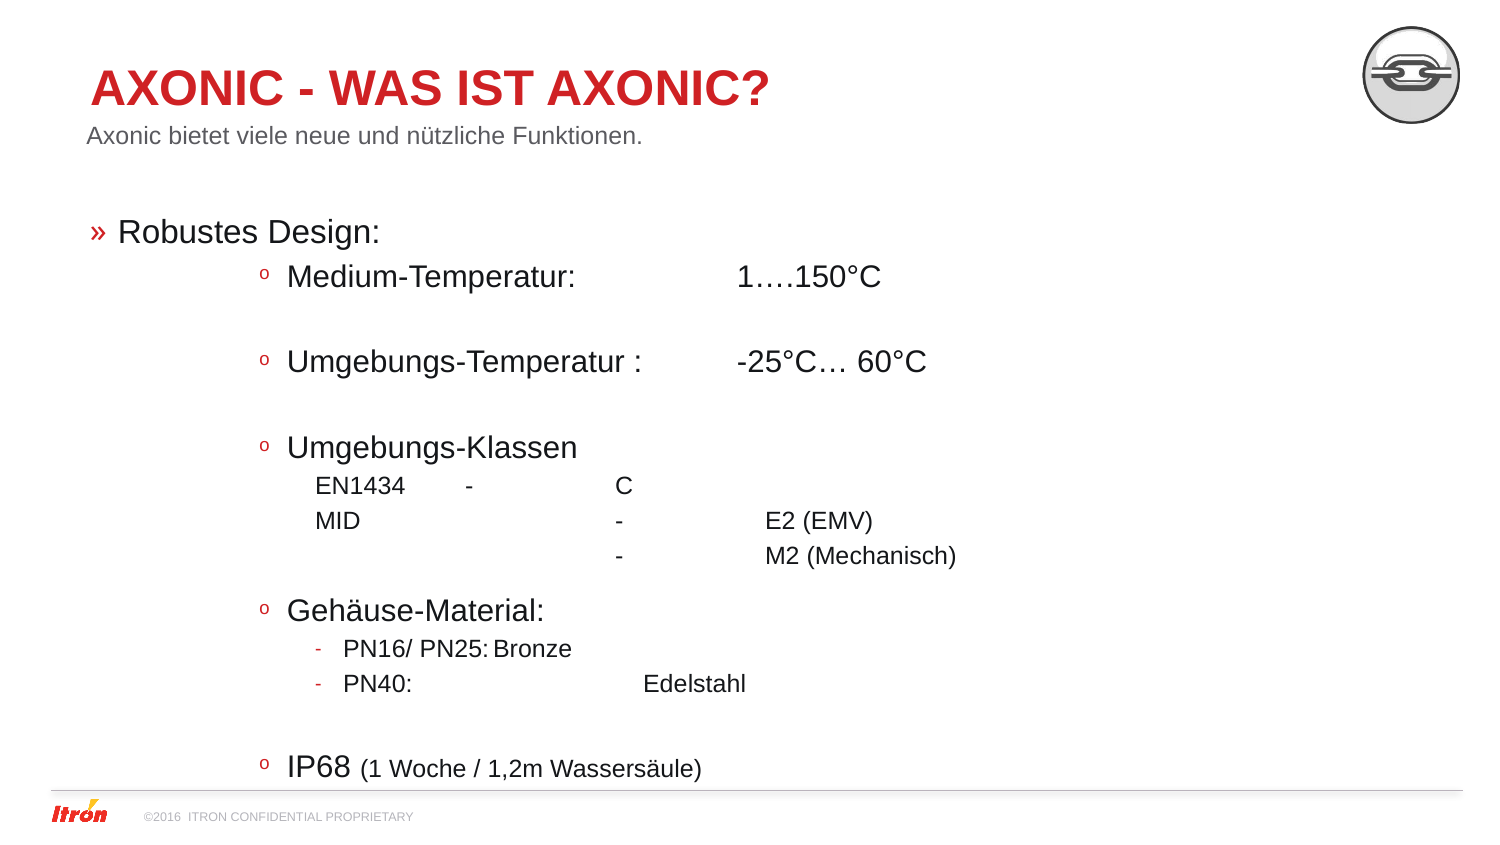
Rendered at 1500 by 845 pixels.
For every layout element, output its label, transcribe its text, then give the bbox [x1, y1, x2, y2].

title Axonic - Was ist Axonic? [75, 47, 1357, 124]
picture [1362, 26, 1460, 124]
list Axonic bietet viele neue und nützliche Funktionen. [75, 114, 1048, 601]
picture [51, 799, 75, 822]
list Robustes Design: Medium-Temperatur: 1….150°C Umgebungs-Temperatur : -25°C… 60°C Umgebungs-Klassen EN1434 - C MID - E2 (EMV) - M2 (Mechanisch) Gehäuse-Material: PN16/ PN25: Bronze PN40: Edelstahl IP68 (1 Woche / 1,2m Wassersäule) [75, 202, 1257, 825]
